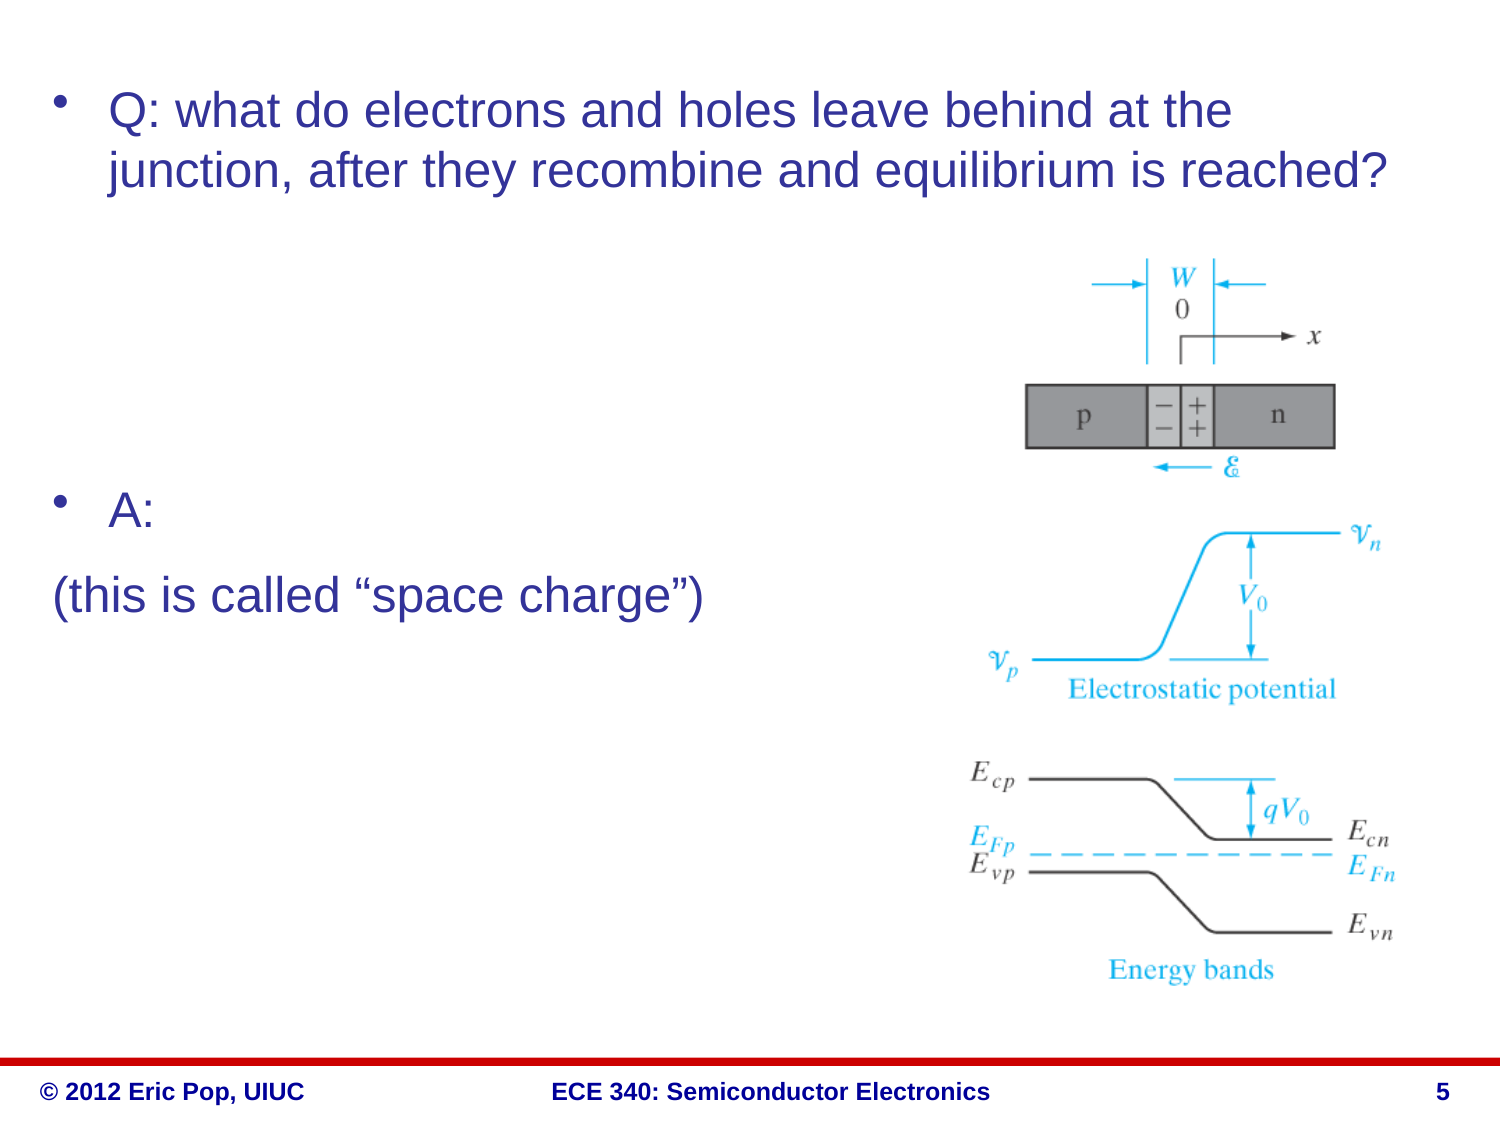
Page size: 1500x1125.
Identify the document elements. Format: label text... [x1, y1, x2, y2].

list Q: what do electrons and holes leave behind at the junction, after they recombine and equilibrium is reached? A: (this is called “space charge”) [36, 70, 1434, 1006]
slide_number 5 [1362, 1075, 1451, 1106]
picture [925, 221, 1437, 1002]
